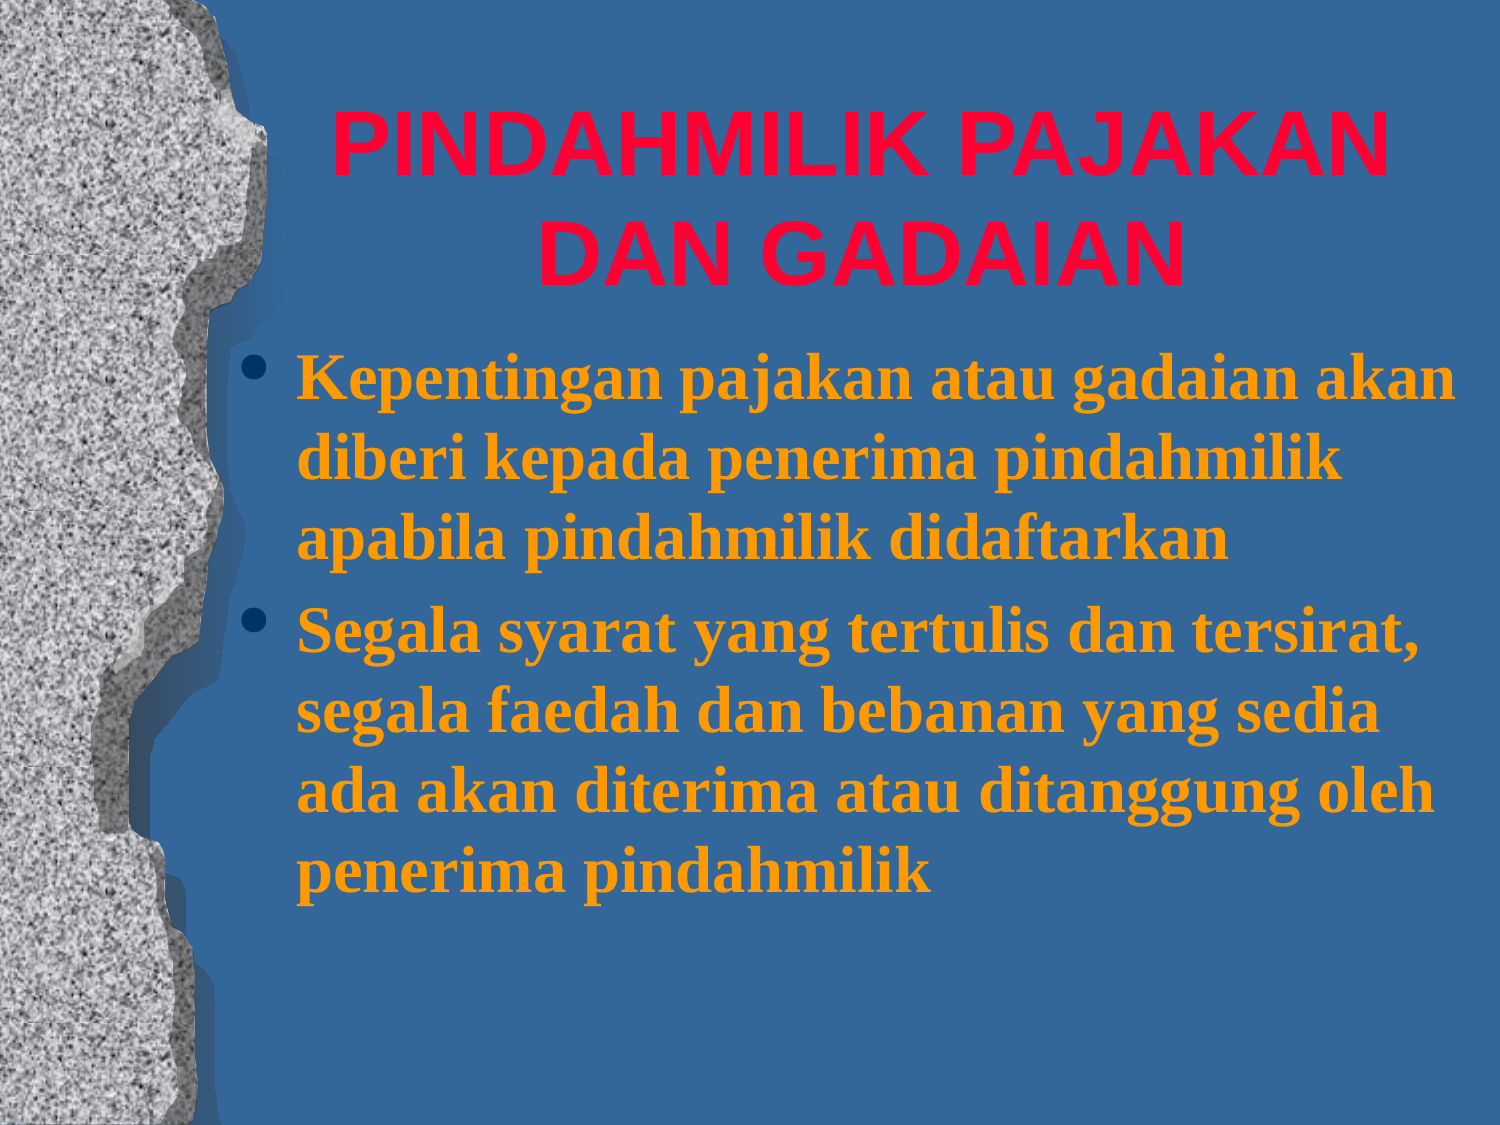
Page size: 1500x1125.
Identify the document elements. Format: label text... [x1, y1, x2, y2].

title PINDAHMILIK PAJAKAN DAN GADAIAN [224, 99, 1500, 288]
picture [200, 3, 209, 11]
picture [0, 0, 224, 1125]
list Kepentingan pajakan atau gadaian akan diberi kepada penerima pindahmilik apabila pindahmilik didaftarkan Segala syarat yang tertulis dan tersirat, segala faedah dan bebanan yang sedia ada akan diterima atau ditanggung oleh penerima pindahmilik [224, 324, 1500, 1001]
